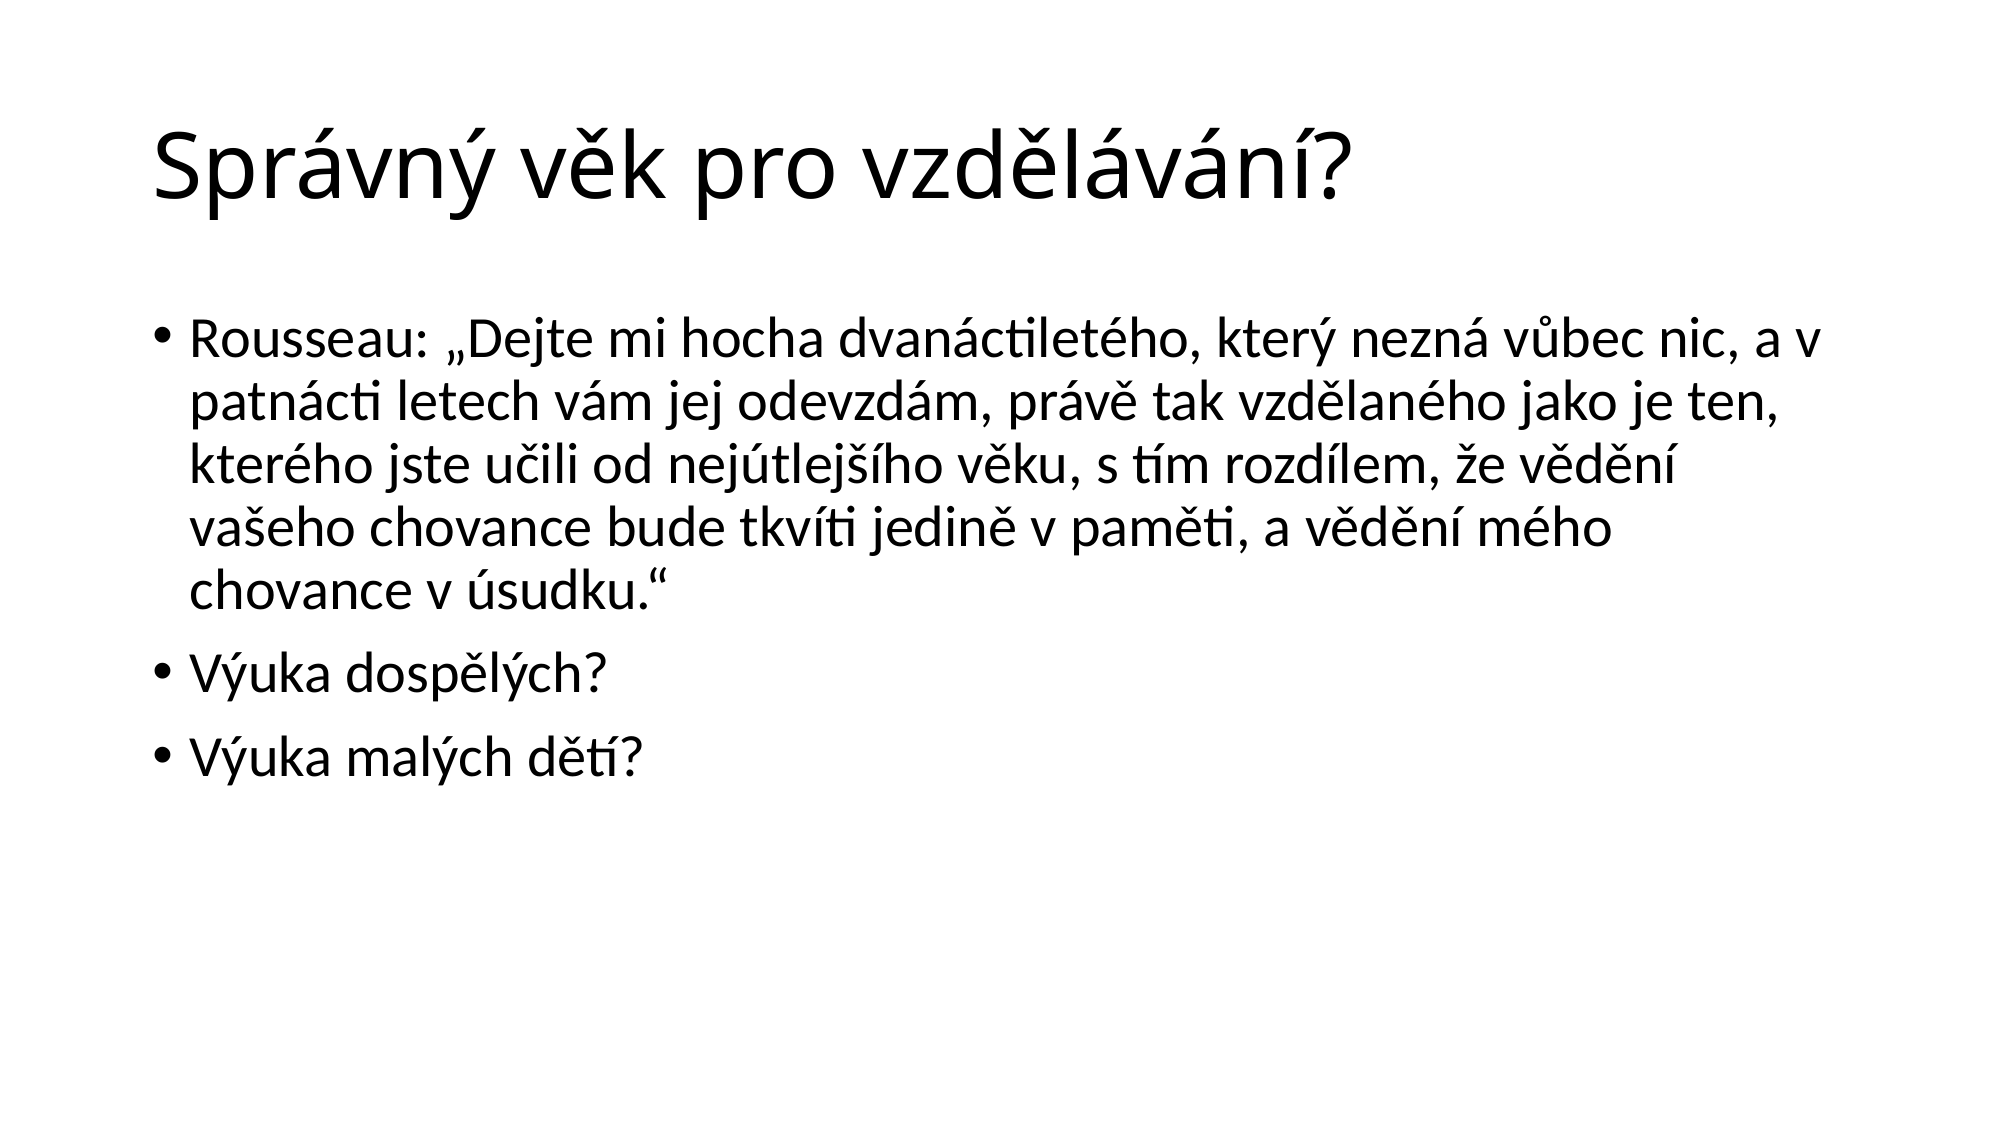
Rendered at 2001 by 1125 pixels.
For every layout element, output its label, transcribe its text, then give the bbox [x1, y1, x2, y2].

title Správný věk pro vzdělávání? [137, 59, 1863, 278]
list Rousseau: „Dejte mi hocha dvanáctiletého, který nezná vůbec nic, a v patnácti letech vám jej odevzdám, právě tak vzdělaného jako je ten, kterého jste učili od nejútlejšího věku, s tím rozdílem, že vědění vašeho chovance bude tkvíti jedině v paměti, a vědění mého chovance v úsudku.“ Výuka dospělých? Výuka malých dětí? [137, 299, 1863, 1014]
